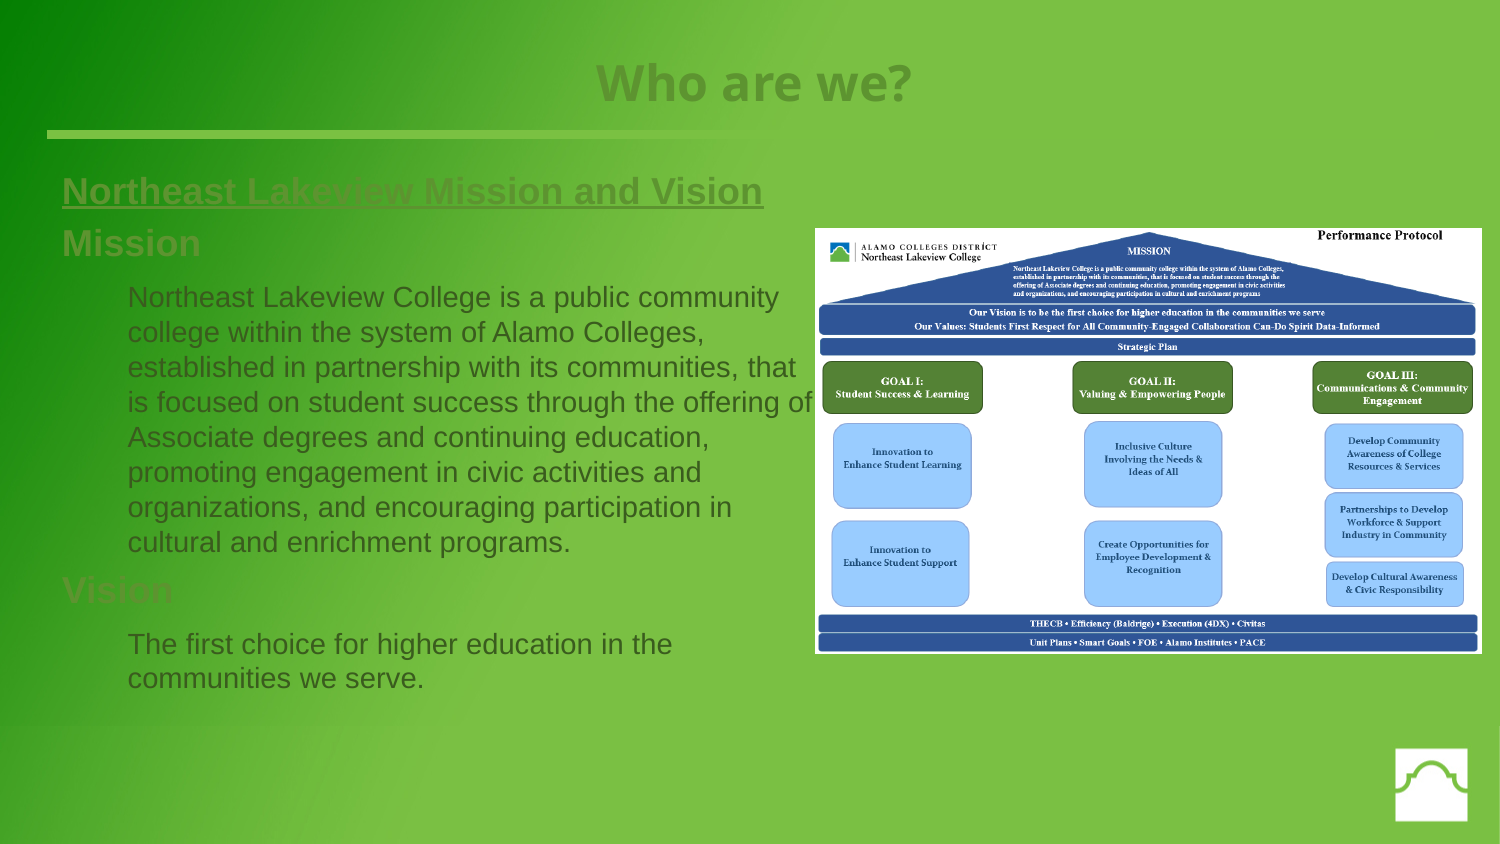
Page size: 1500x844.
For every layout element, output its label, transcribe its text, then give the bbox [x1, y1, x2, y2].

text_box Who are we? [28, 28, 1482, 135]
picture [0, 0, 1500, 844]
list Northeast Lakeview Mission and Vision Mission Northeast Lakeview College is a public community college within the system of Alamo Colleges, established in partnership with its communities, that is focused on student success through the offering of Associate degrees and continuing education, promoting engagement in civic activities and organizations, and encouraging participation in cultural and enrichment programs. Vision The first choice for higher education in the communities we serve. [46, 159, 834, 725]
